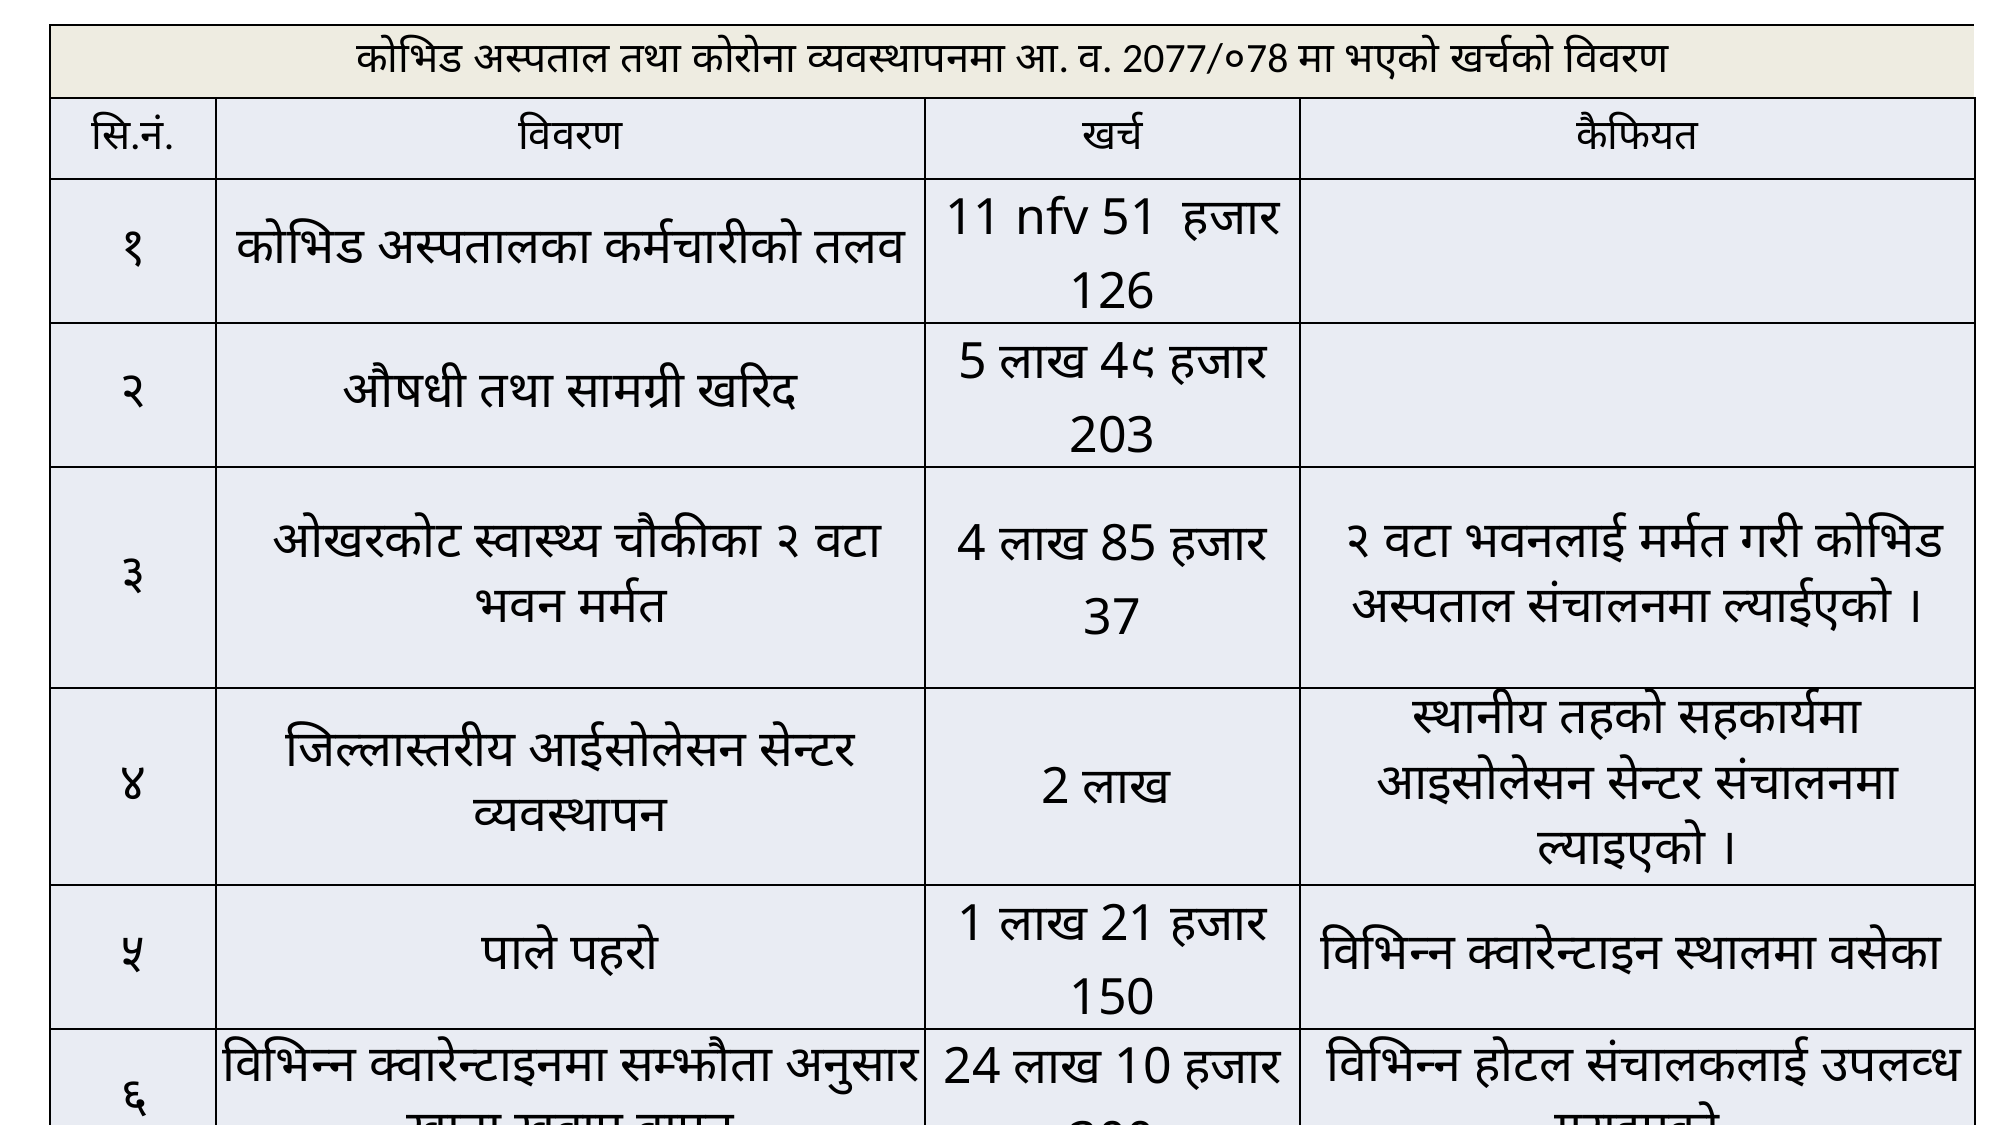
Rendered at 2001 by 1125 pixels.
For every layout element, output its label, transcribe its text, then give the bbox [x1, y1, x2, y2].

table_cell २ [51, 324, 215, 466]
table_cell ६ [51, 1030, 215, 1125]
table_cell १ [51, 180, 215, 322]
table_cell जिल्लास्तरीय आईसोलेसन सेन्टर व्यवस्थापन [217, 689, 924, 884]
table_cell खर्च [926, 99, 1299, 178]
table_cell ५ [51, 886, 215, 1028]
table_cell ४ [51, 689, 215, 884]
table_cell 2 लाख [926, 689, 1299, 884]
table_cell [1301, 180, 1974, 322]
table_cell कोभिड अस्पतालका कर्मचारीको तलव [217, 180, 924, 322]
table_cell 4 लाख 85 हजार 37 [926, 468, 1299, 687]
slide_number 14 [1433, 1042, 1900, 1103]
table_cell विभिन्‍न क्वारेन्टाइन स्थालमा वसेका [1301, 886, 1974, 1028]
table_cell विभिन्न क्वारेन्टाइनमा सम्झौता अनुसार खाना खुवाए वापत [217, 1030, 924, 1125]
table_header कोभिड अस्पताल तथा कोरोना व्यवस्थापनमा आ. व. 2077/०78 मा भएको खर्चको विवरण [51, 26, 1974, 97]
table_cell कैफियत [1301, 99, 1974, 178]
table_cell [1301, 324, 1974, 466]
table_cell स्थानीय तहको सहकार्यमा आइसोलेसन सेन्टर संचालनमा ल्याइएको । [1301, 689, 1974, 884]
table_cell 5 लाख 4९ हजार 203 [926, 324, 1299, 466]
table_cell ओखरकोट स्वास्थ्य चौकीका २ वटा भवन मर्मत [217, 468, 924, 687]
table_cell ३ [51, 468, 215, 687]
table_cell 11 nfv 51 हजार 126 [926, 180, 1299, 322]
table_cell औषधी तथा सामग्री खरिद [217, 324, 924, 466]
table_cell 1 लाख 21 हजार 150 [926, 886, 1299, 1028]
table_cell 24 लाख 10 हजार 300 [926, 1030, 1299, 1125]
table_cell सि.नं. [51, 99, 215, 178]
table_cell विवरण [217, 99, 924, 178]
table_cell विभिन्‍न होटल संचालकलाई उपलव्ध गराइएको [1301, 1030, 1974, 1125]
table_cell पाले पहरो [217, 886, 924, 1028]
table_cell २ वटा भवनलाई मर्मत गरी कोभिड अस्पताल संचालनमा ल्याईएको । [1301, 468, 1974, 687]
